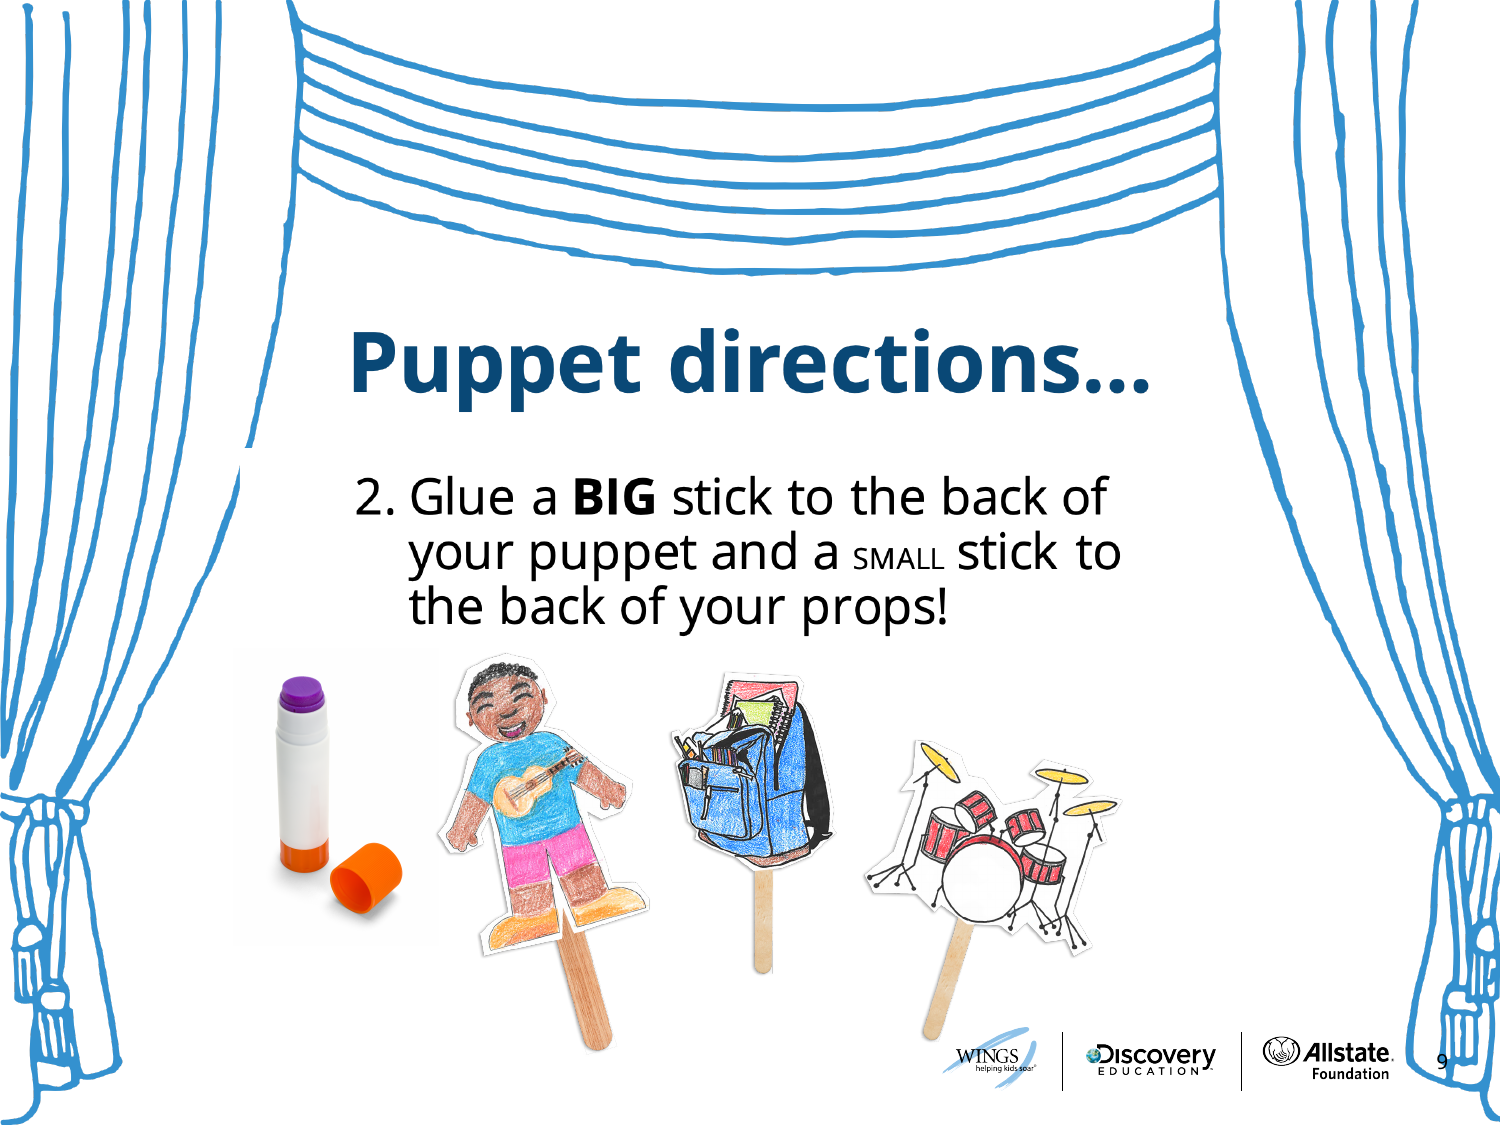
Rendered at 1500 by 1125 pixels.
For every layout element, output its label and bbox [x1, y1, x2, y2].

picture [0, 316, 1500, 442]
picture [233, 648, 1216, 1120]
picture [1256, 1027, 1399, 1088]
text_box [337, 464, 1227, 684]
text_box [239, 447, 1241, 851]
text_box [334, 463, 1165, 536]
